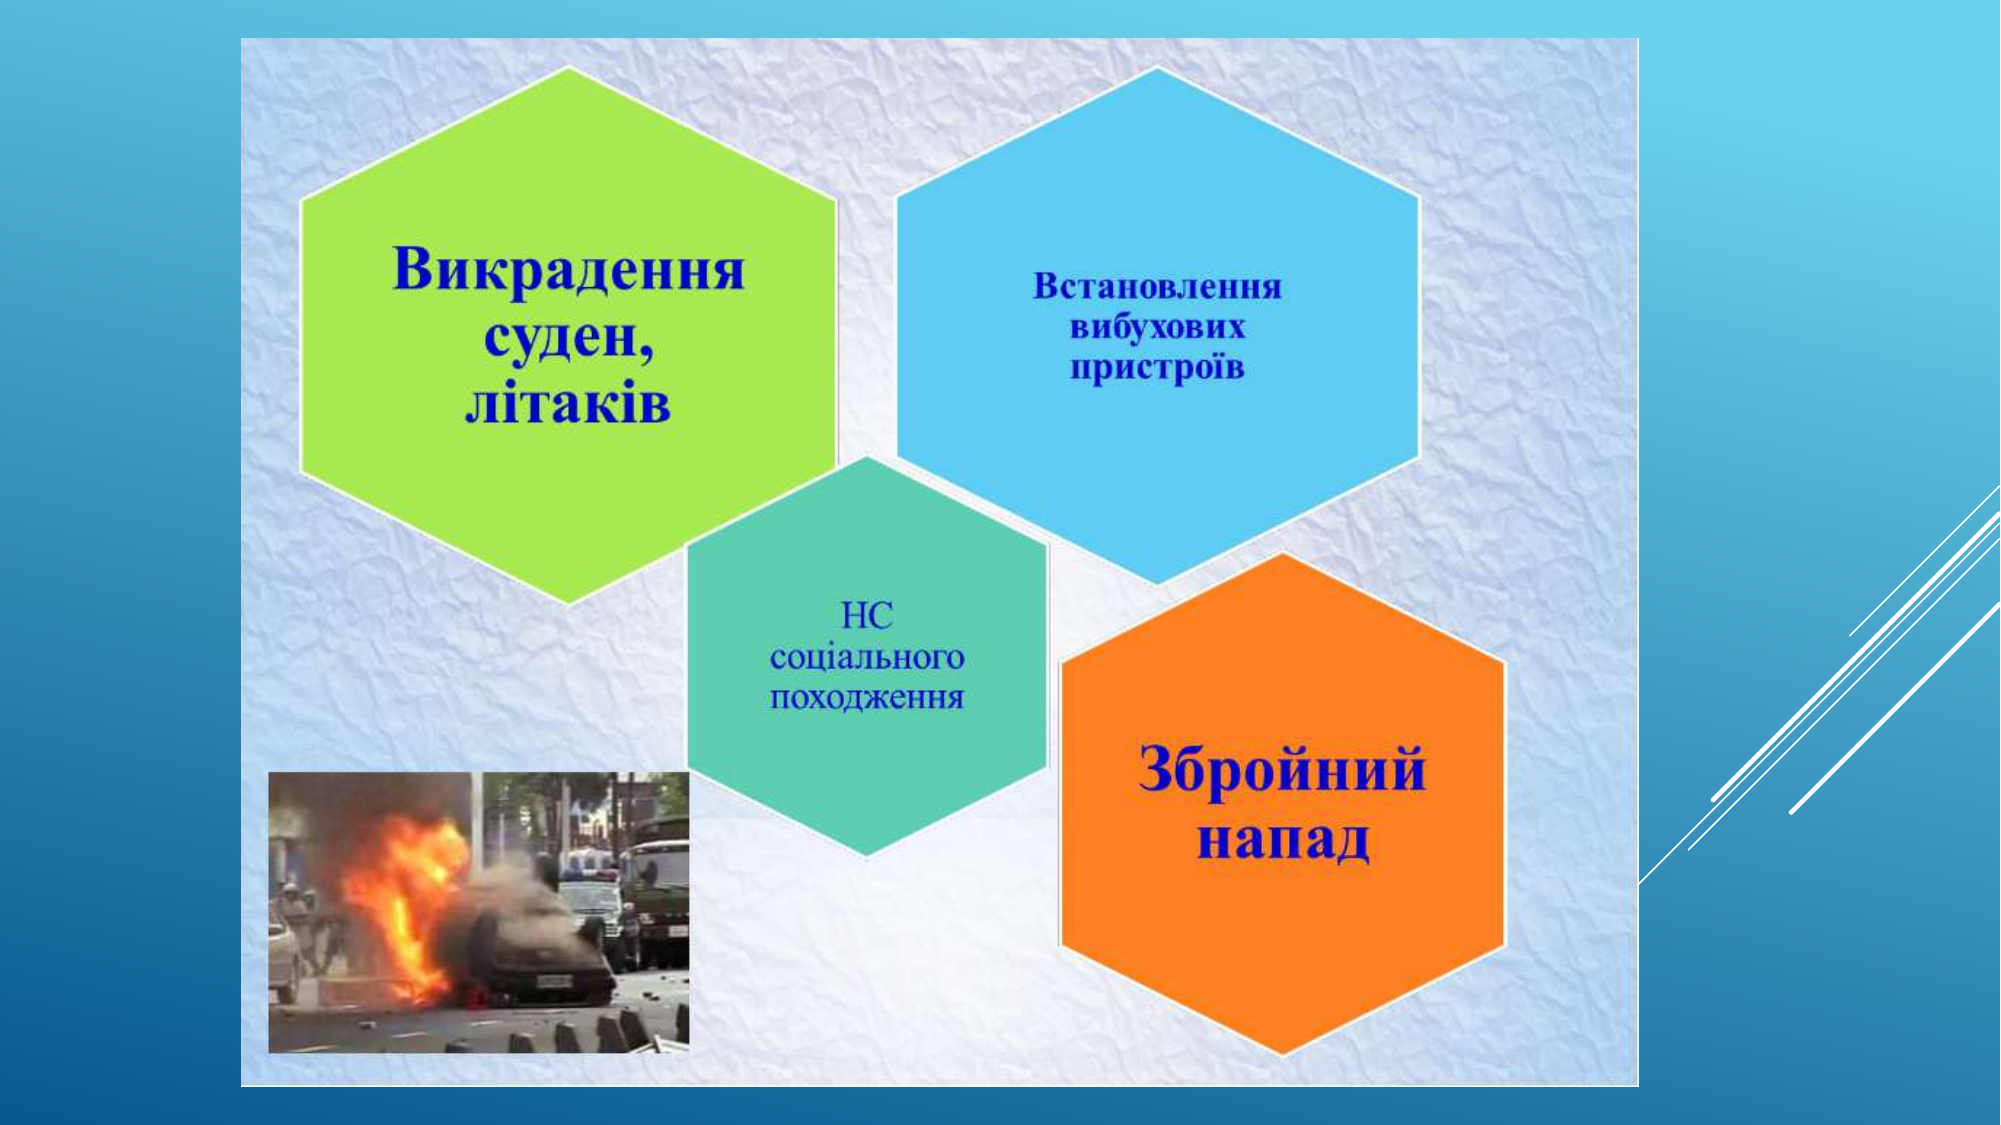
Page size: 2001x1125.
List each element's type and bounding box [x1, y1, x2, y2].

list [241, 38, 1639, 1087]
